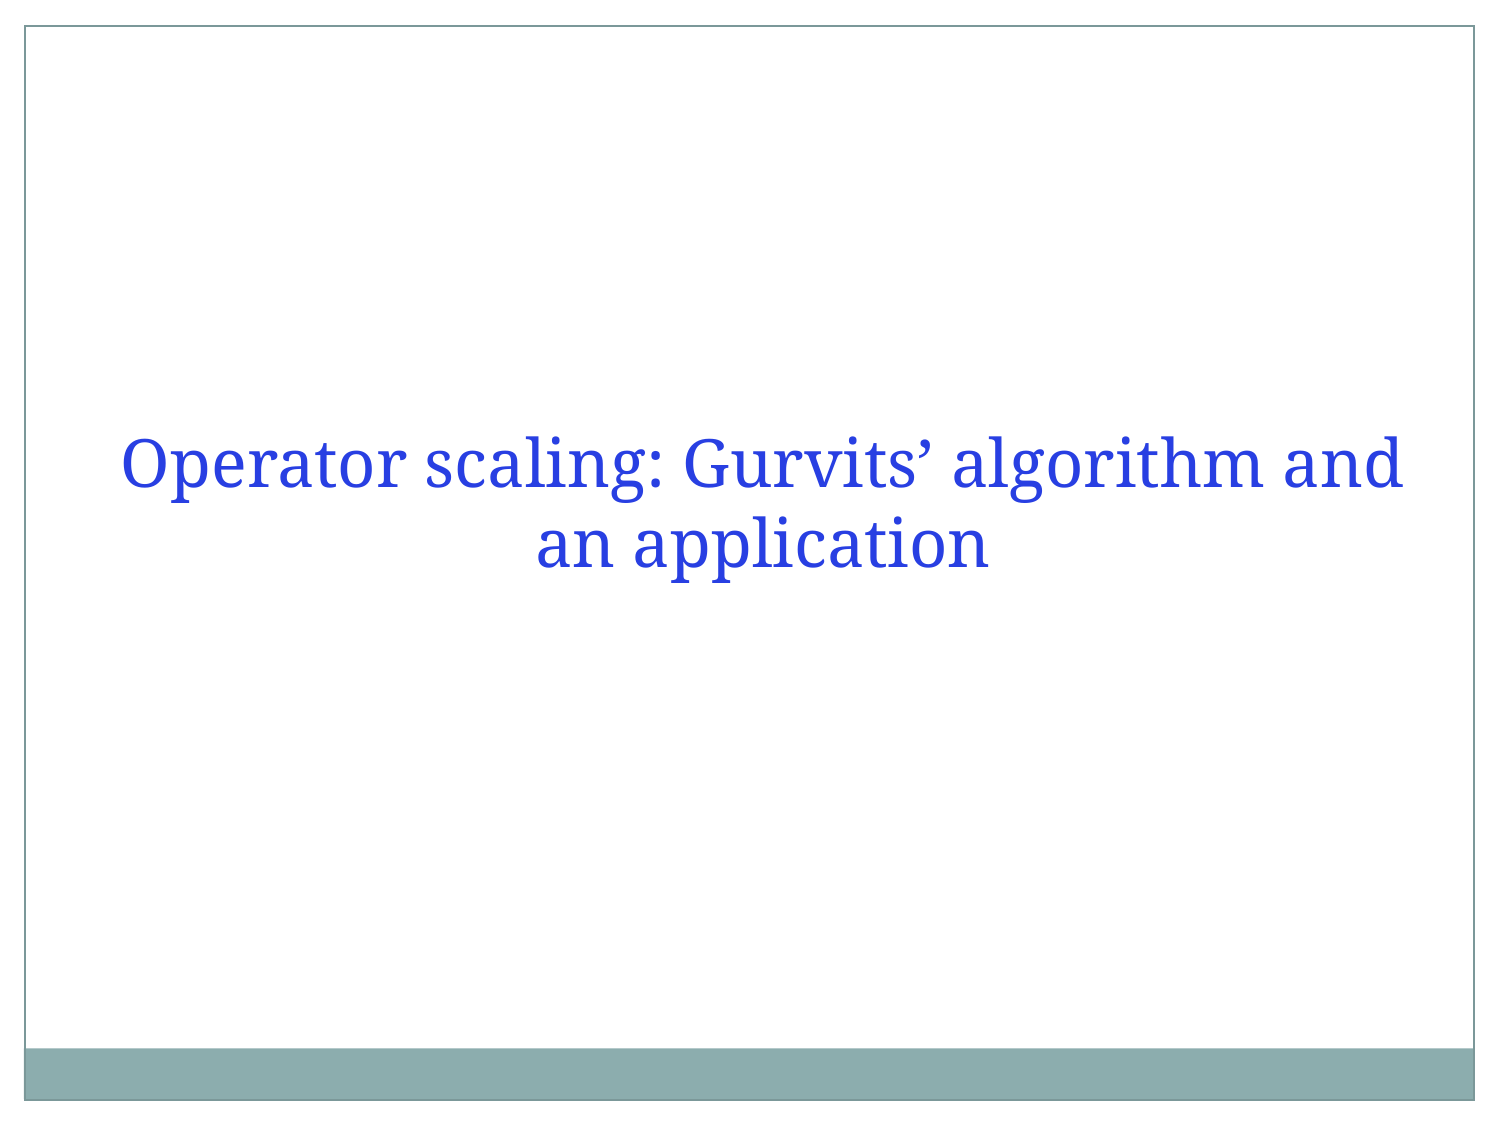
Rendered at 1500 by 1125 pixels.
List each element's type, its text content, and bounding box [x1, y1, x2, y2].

list Operator scaling: Gurvits’ algorithm and an application [65, 413, 1461, 1125]
